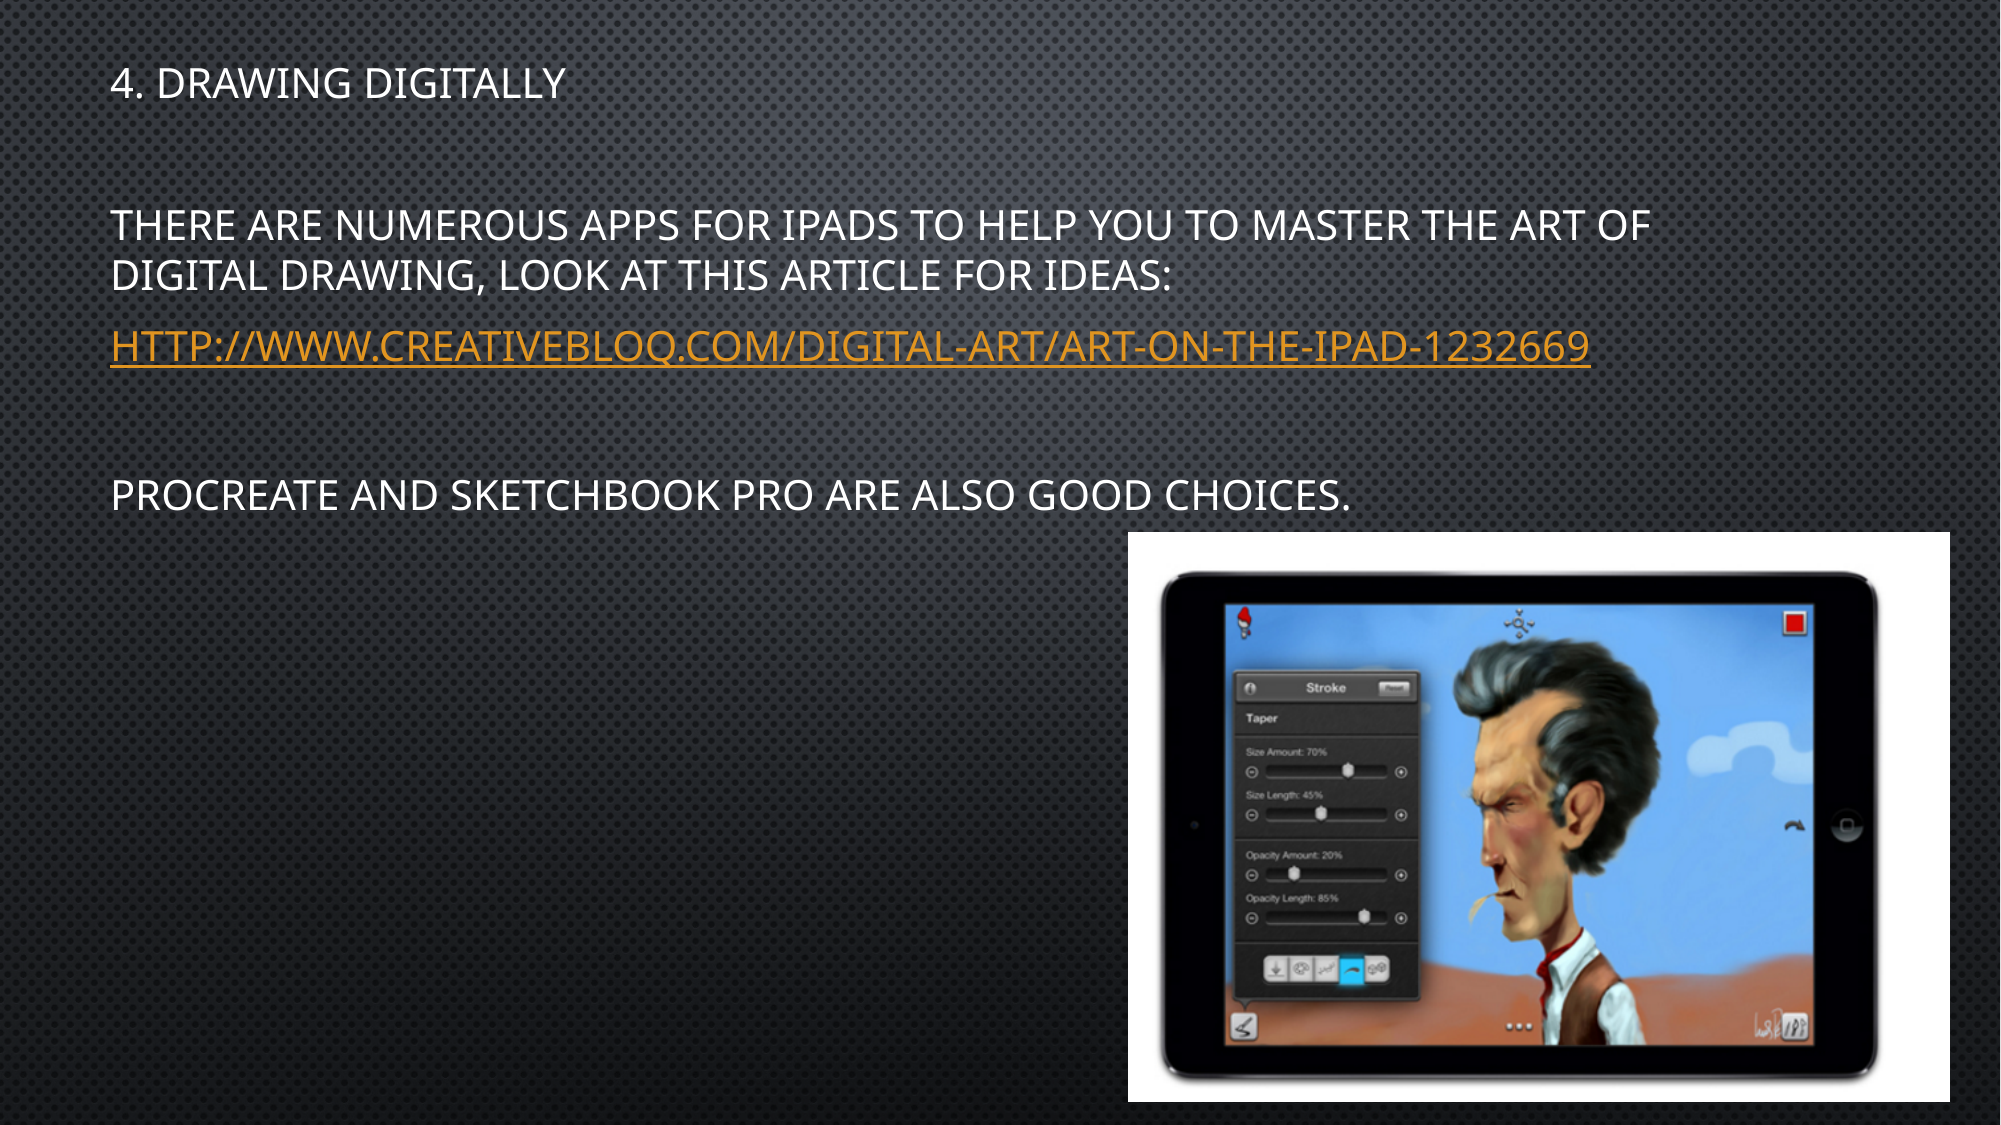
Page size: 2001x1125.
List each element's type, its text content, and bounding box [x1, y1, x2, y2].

list 4. DRAWING DIGITALLY There are numerous apps for ipads to help you to master the art of digital drawing, look at this article for ideas: http://www.creativebloq.com/digital-art/art-on-the-ipad-1232669 Procreate and sketchbook pro are also good choices. [94, 102, 1720, 616]
picture [1128, 531, 1951, 1102]
